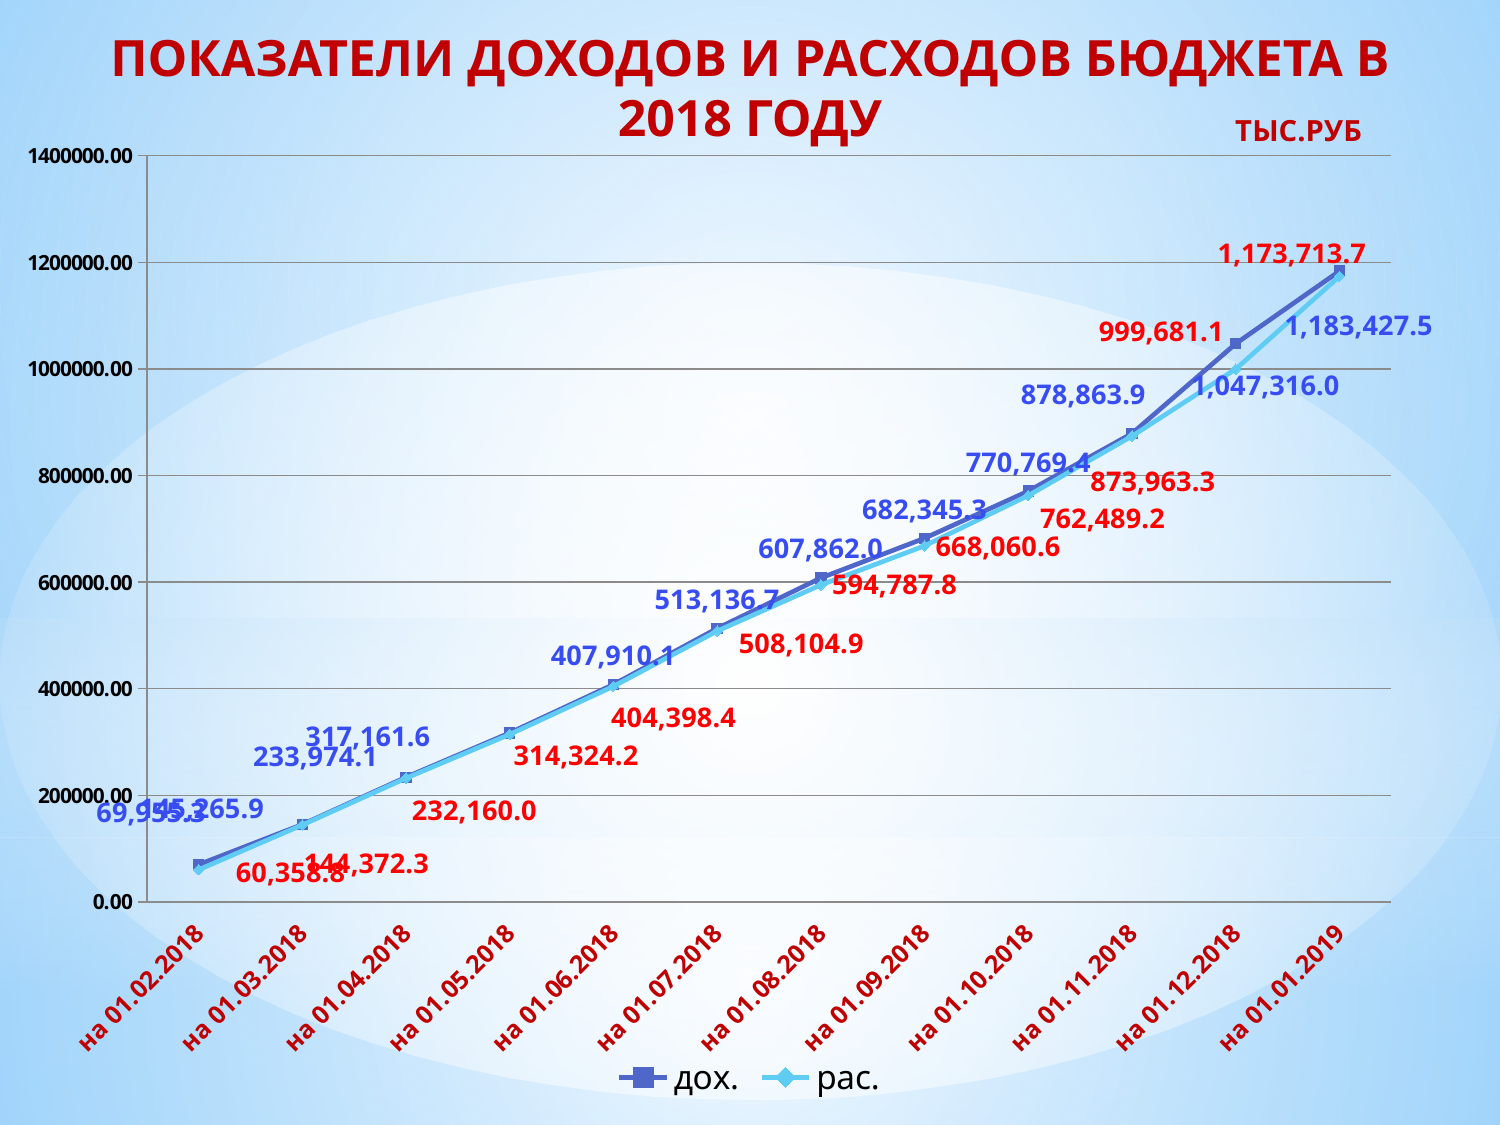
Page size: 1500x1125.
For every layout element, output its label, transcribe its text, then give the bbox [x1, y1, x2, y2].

title ПОКАЗАТЕЛИ ДОХОДОВ И РАСХОДОВ БЮДЖЕТА В 2018 ГОДУ [75, 19, 1425, 88]
chart [17, 89, 1483, 1107]
